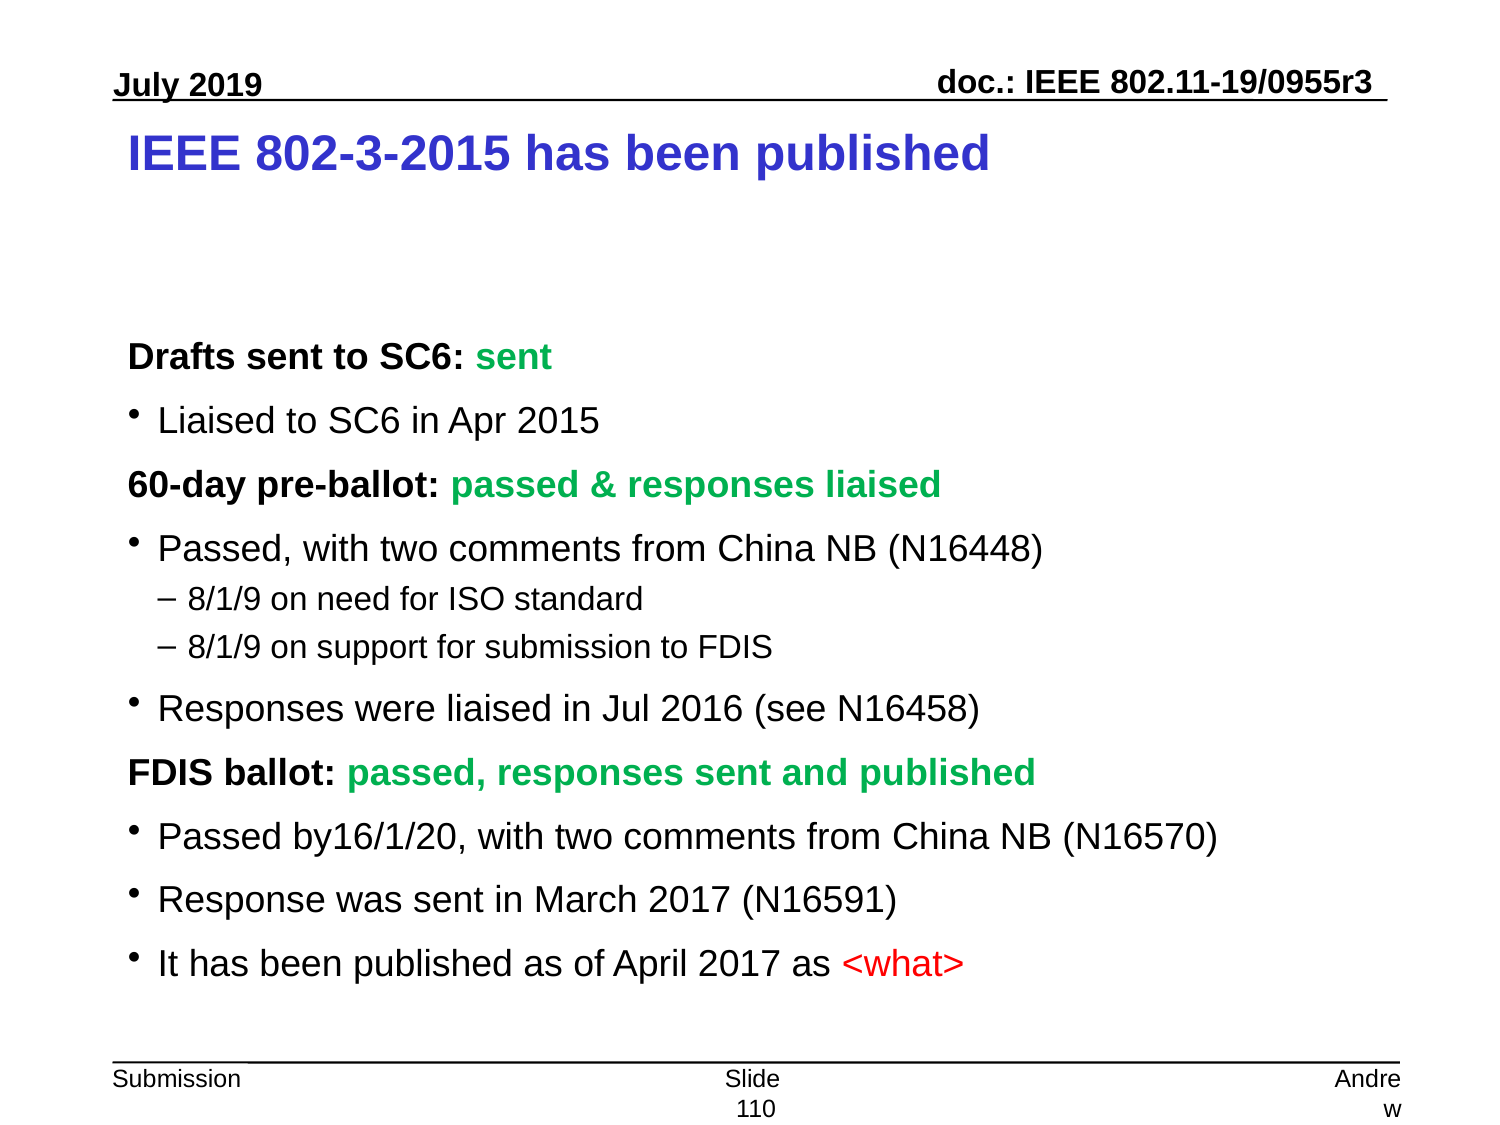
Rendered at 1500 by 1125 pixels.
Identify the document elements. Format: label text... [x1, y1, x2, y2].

list Drafts sent to SC6: sent Liaised to SC6 in Apr 2015 60-day pre-ballot: passed & responses liaised Passed, with two comments from China NB (N16448) 8/1/9 on need for ISO standard 8/1/9 on support for submission to FDIS Responses were liaised in Jul 2016 (see N16458) FDIS ballot: passed, responses sent and published Passed by16/1/20, with two comments from China NB (N16570) Response was sent in March 2017 (N16591) It has been published as of April 2017 as <what> [112, 324, 1388, 1000]
footer Andrew Myles, Cisco [1320, 1061, 1402, 1093]
slide_number Slide 110 [709, 1061, 803, 1093]
title IEEE 802-3-2015 has been published [112, 112, 1388, 288]
